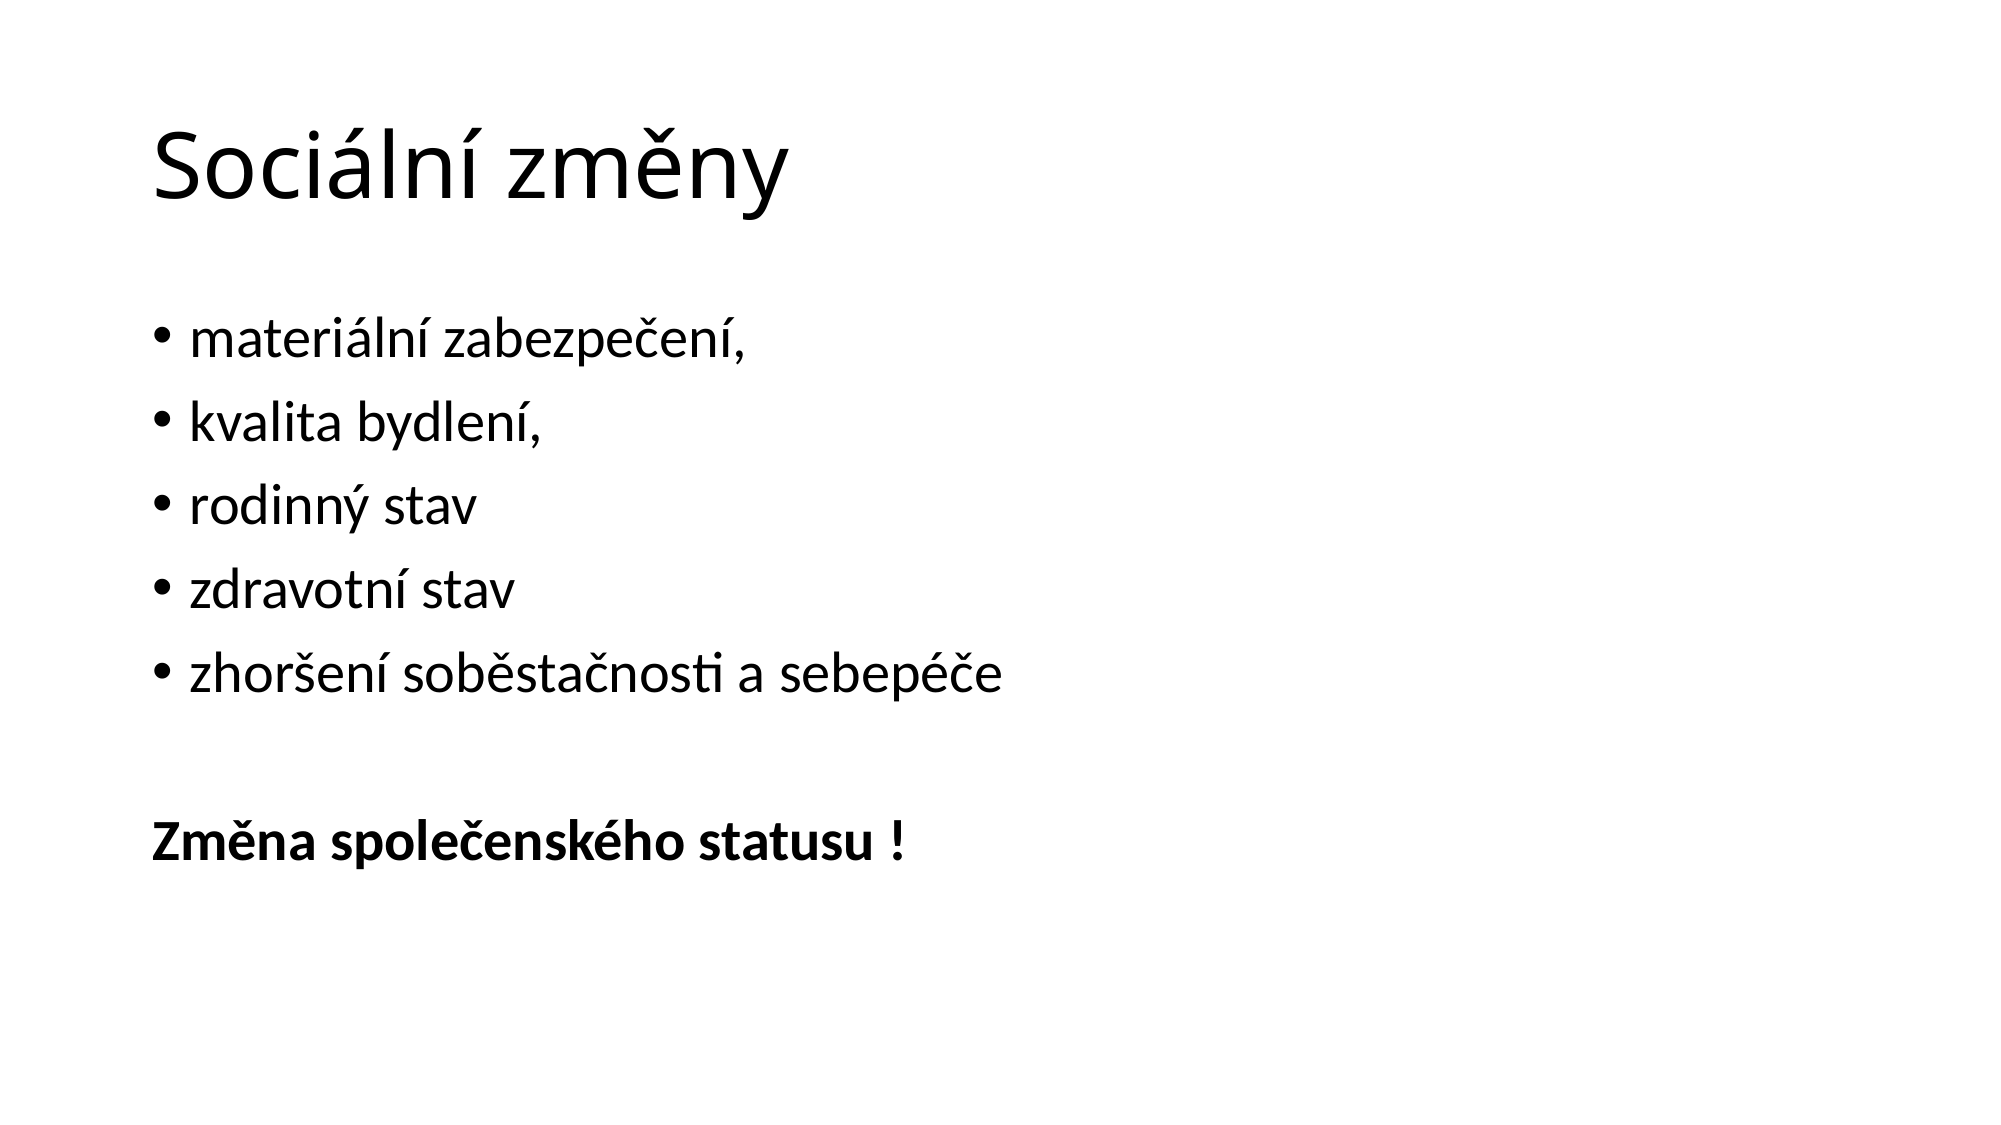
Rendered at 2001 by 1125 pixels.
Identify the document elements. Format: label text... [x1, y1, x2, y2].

list materiální zabezpečení, kvalita bydlení, rodinný stav zdravotní stav zhoršení soběstačnosti a sebepéče Změna společenského statusu ! [137, 299, 1863, 1014]
title Sociální změny [137, 59, 1863, 278]
